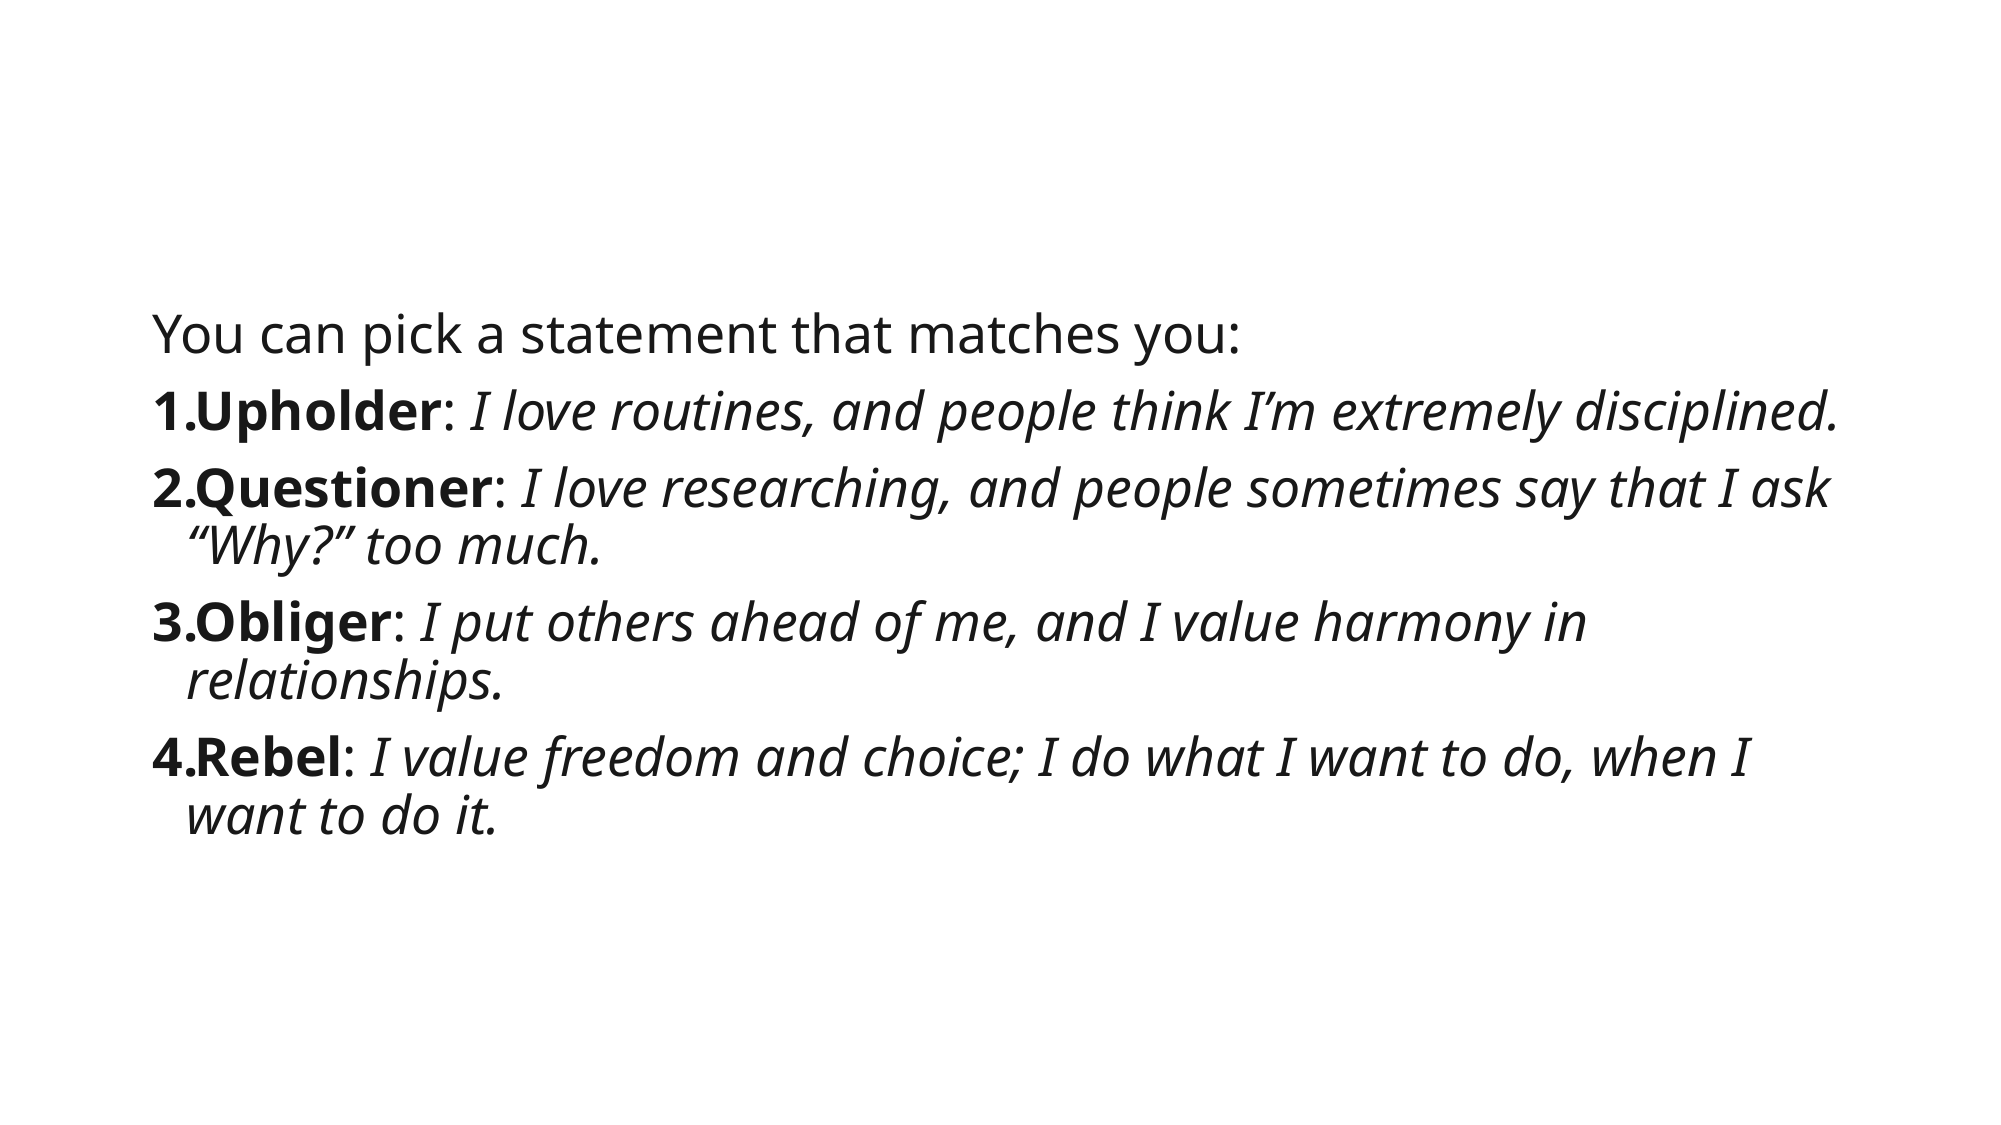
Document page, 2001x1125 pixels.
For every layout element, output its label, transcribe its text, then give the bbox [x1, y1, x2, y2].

list You can pick a statement that matches you: Upholder: I love routines, and people think I’m extremely disciplined. Questioner: I love researching, and people sometimes say that I ask “Why?” too much. Obliger: I put others ahead of me, and I value harmony in relationships. Rebel: I value freedom and choice; I do what I want to do, when I want to do it. [137, 299, 1863, 1014]
